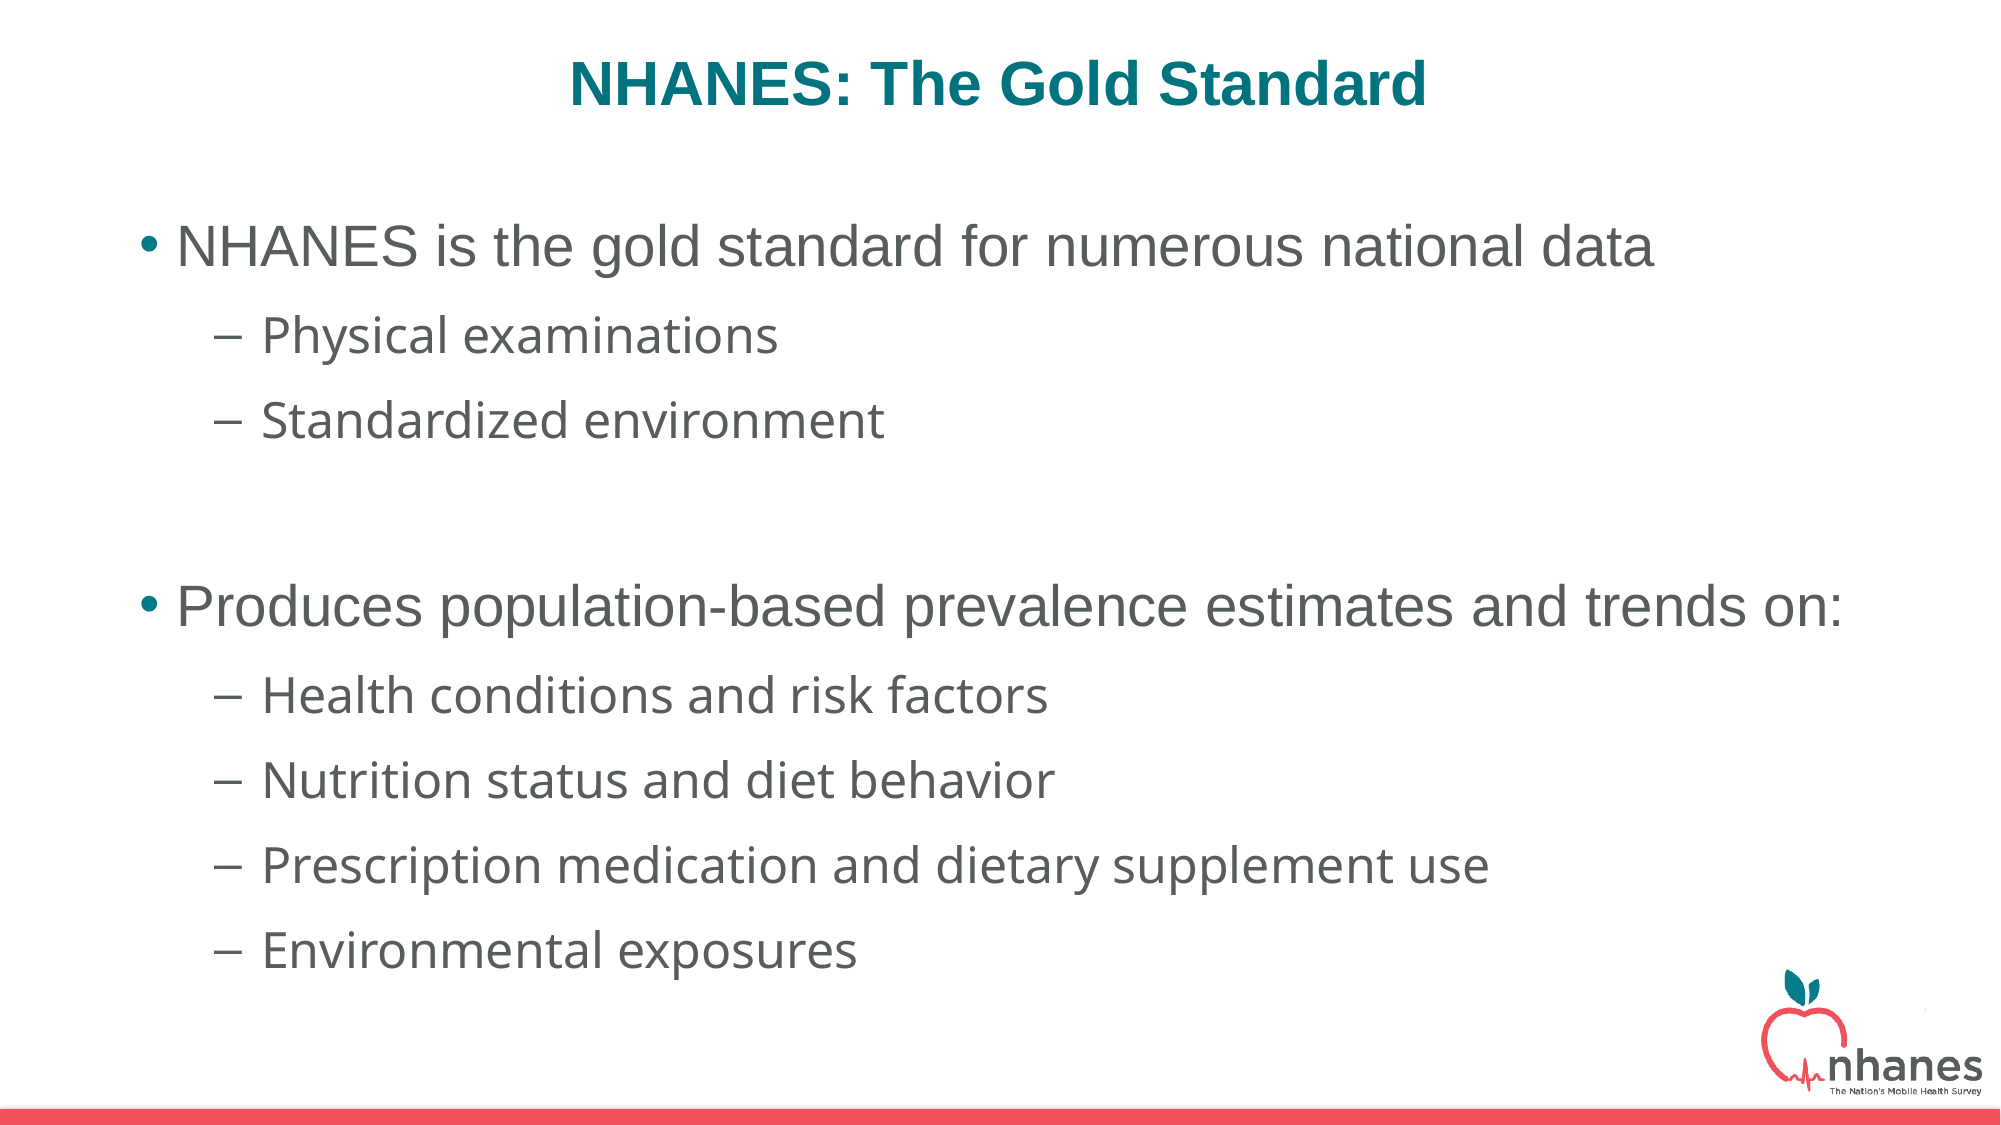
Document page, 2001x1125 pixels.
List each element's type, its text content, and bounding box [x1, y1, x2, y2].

picture [1761, 969, 1982, 1097]
list NHANES is the gold standard for numerous national data Physical examinations Standardized environment Produces population-based prevalence estimates and trends on: Health conditions and risk factors Nutrition status and diet behavior Prescription medication and dietary supplement use Environmental exposures [124, 201, 1869, 997]
title NHANES: The Gold Standard [0, 0, 2000, 162]
